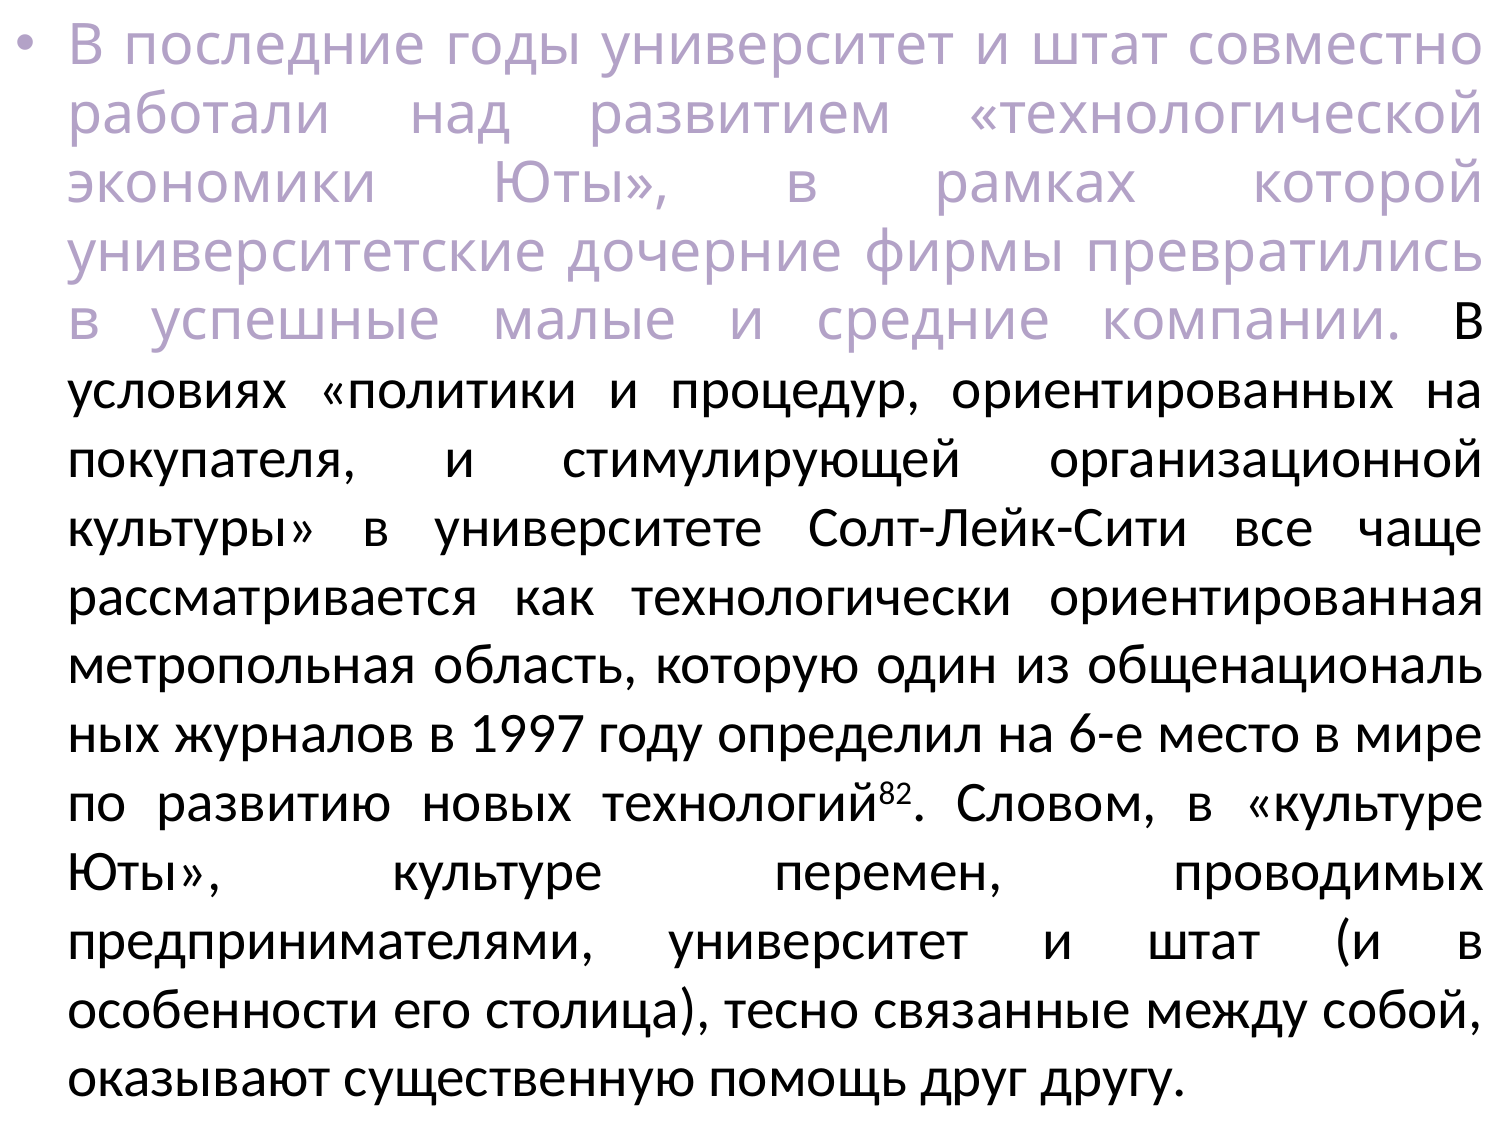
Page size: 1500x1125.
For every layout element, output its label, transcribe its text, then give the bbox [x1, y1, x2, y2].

list В последние годы университет и штат совместно работали над развитием «технологической экономики Юты», в рамках которой университетские дочерние фирмы превратились в успешные малые и средние компании. В условиях «политики и процедур, ориентированных на покупателя, и стимулирующей организационной культуры» в университете Солт-Лейк-Сити все чаще рассматривается как технологически ориентирован­ная метропольная область, которую один из общенациональ­ных журналов в 1997 году определил на 6-е место в мире по раз­витию новых технологий82. Словом, в «культуре Юты», культуре перемен, проводимых предпринимателями, университет и штат (и в особенности его столица), тесно связанные между собой, оказывают существенную помощь друг другу. [0, 0, 1500, 1125]
